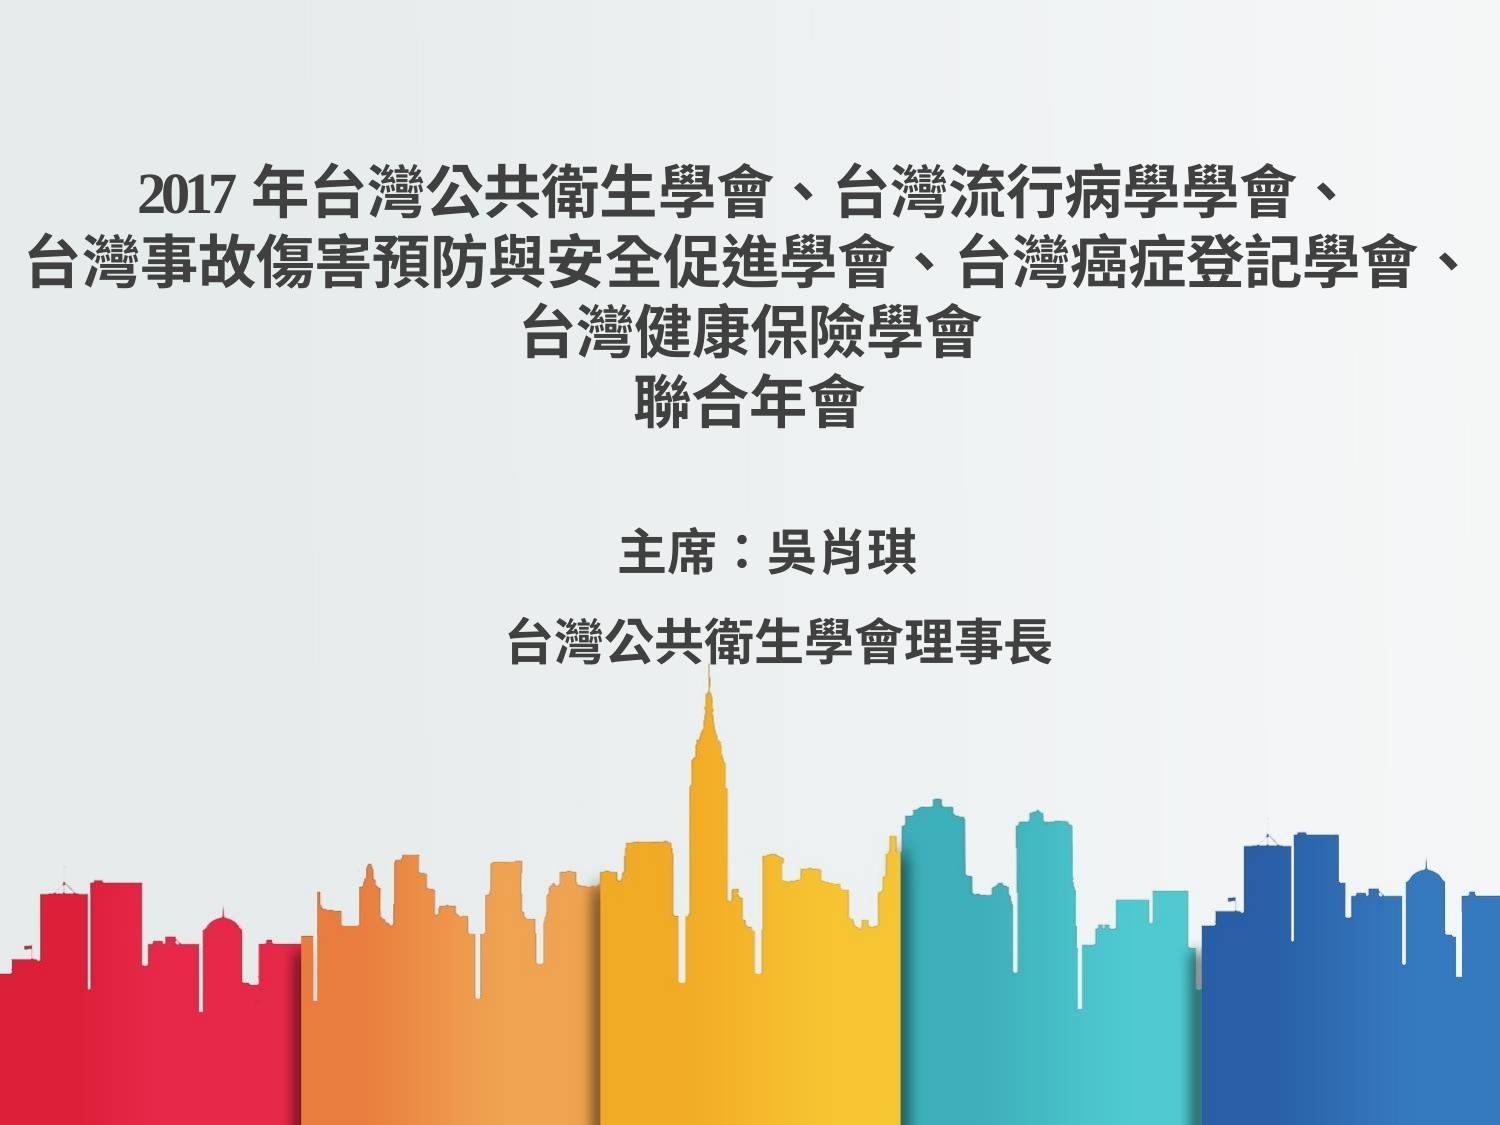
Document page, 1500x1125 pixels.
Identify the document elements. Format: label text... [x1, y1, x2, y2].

title 2017年台灣公共衛生學會、台灣流行病學學會、 台灣事故傷害預防與安全促進學會、台灣癌症登記學會、 台灣健康保險學會 [19, 152, 1481, 365]
text_box [0, 0, 1500, 1125]
text_box 聯合年會 主席：吳肖琪 台灣公共衛生學會理事長 [502, 362, 1058, 671]
